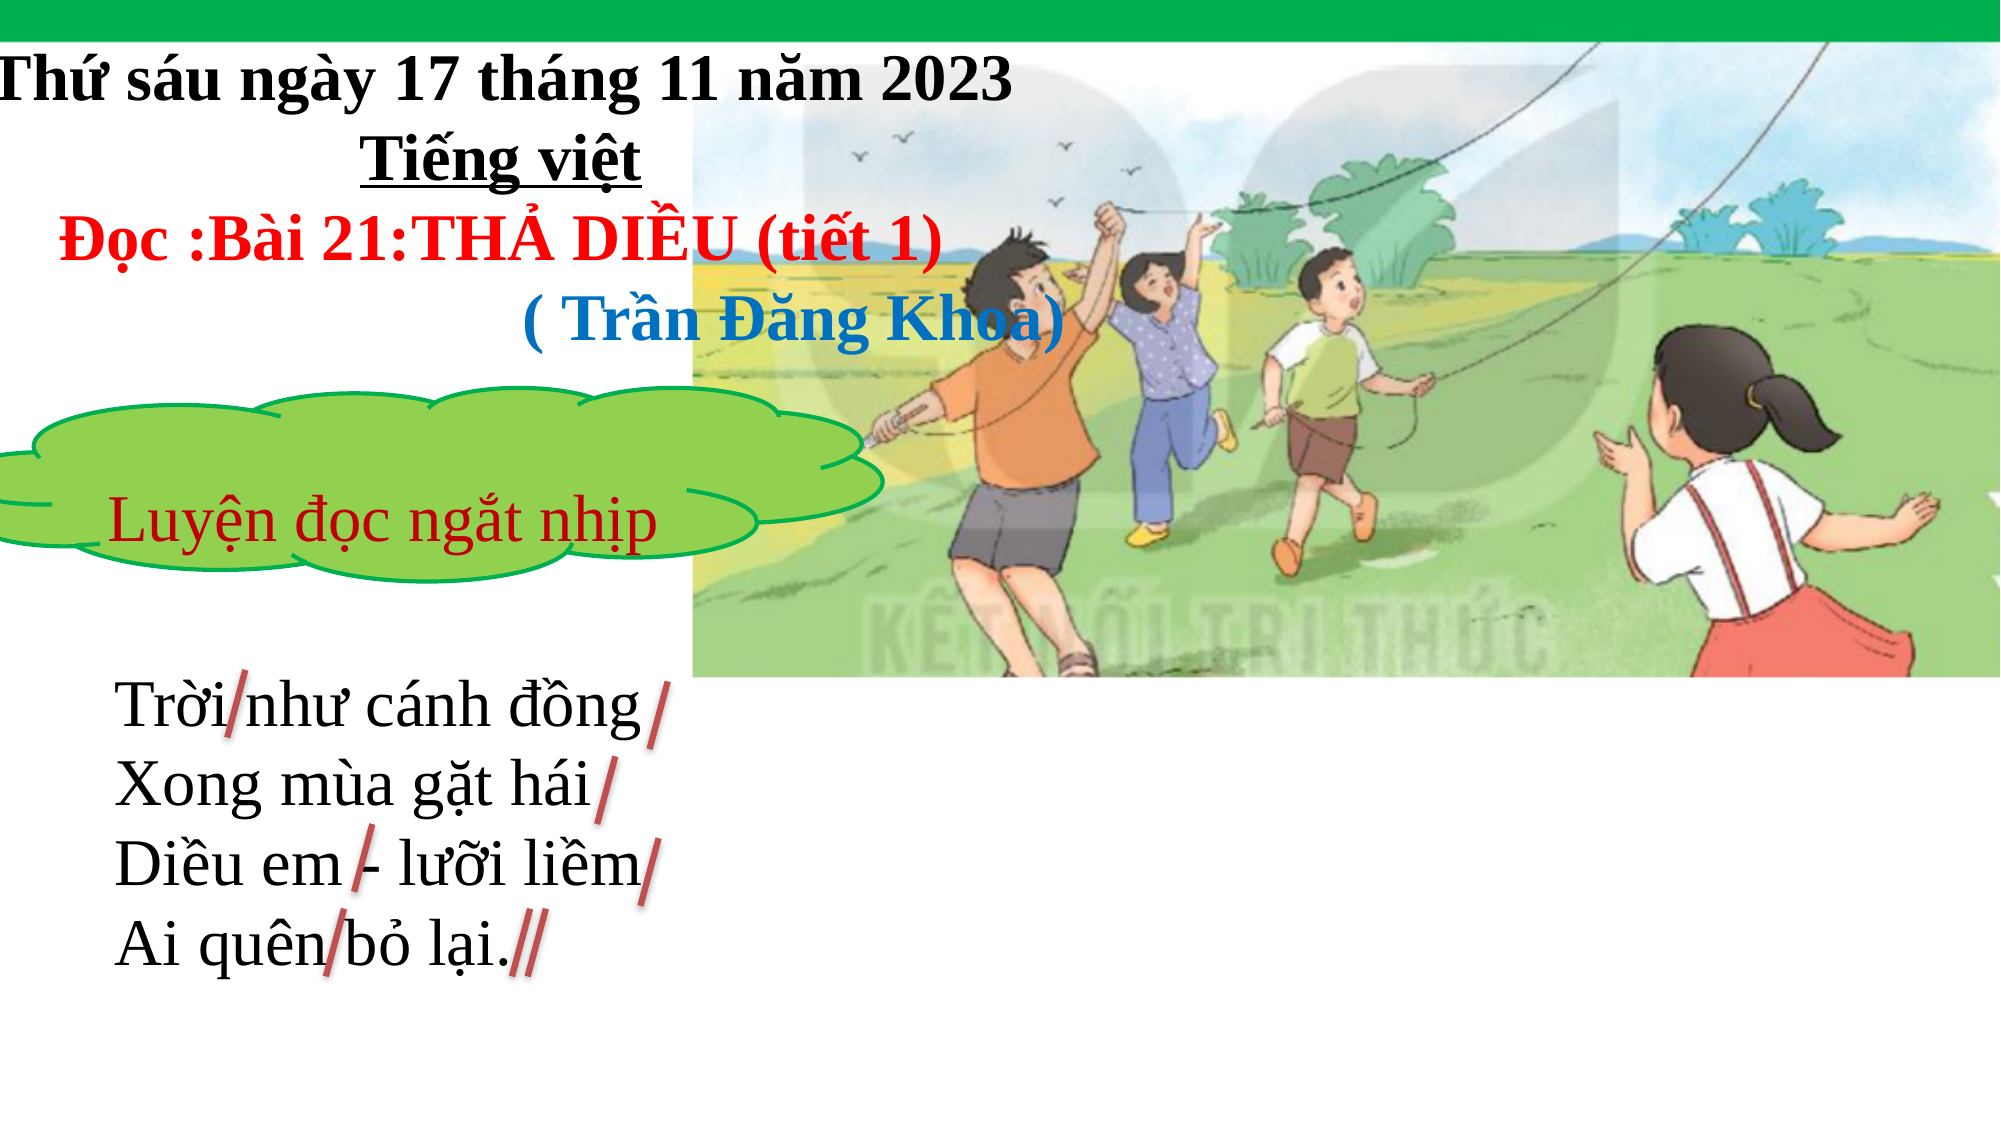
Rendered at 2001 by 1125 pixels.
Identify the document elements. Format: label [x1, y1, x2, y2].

text_box [226, 669, 246, 738]
list [0, 0, 2000, 1125]
text_box [531, 908, 547, 977]
text_box [325, 908, 345, 977]
text_box [511, 908, 531, 977]
text_box [353, 823, 373, 893]
text_box [596, 756, 616, 825]
text_box [640, 837, 659, 907]
text_box [649, 681, 669, 750]
